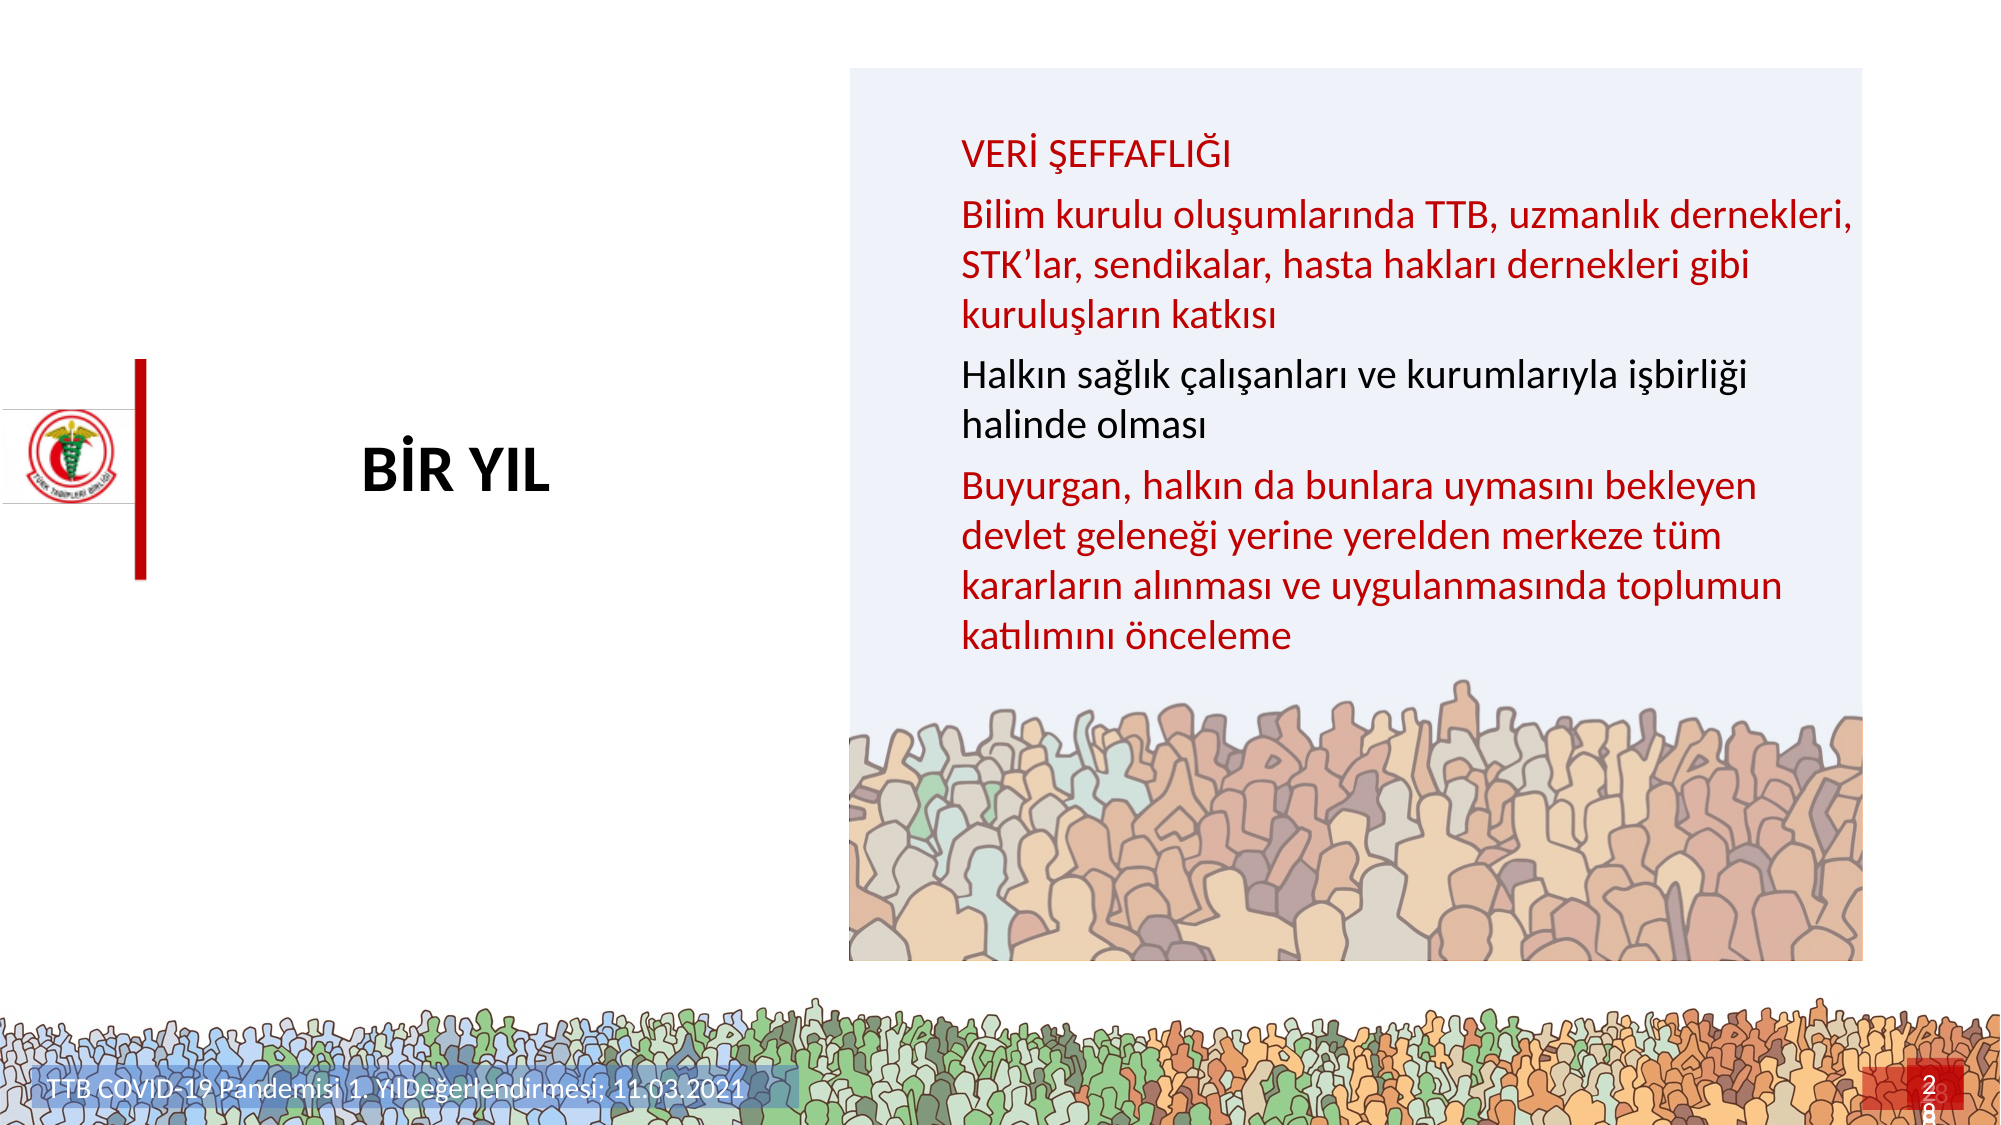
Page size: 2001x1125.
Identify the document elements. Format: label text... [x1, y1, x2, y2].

title BİR YIL [152, 368, 760, 572]
list VERİ ŞEFFAFLIĞI Bilim kurulu oluşumlarında TTB, uzmanlık dernekleri, STK’lar, sendikalar, hasta hakları dernekleri gibi kuruluşların katkısı Halkın sağlık çalışanları ve kurumlarıyla işbirliği halinde olması Buyurgan, halkın da bunlara uymasını bekleyen devlet geleneği yerine yerelden merkeze tüm kararların alınması ve uygulanmasında toplumun katılımını önceleme [871, 118, 1877, 702]
picture [0, 784, 2000, 1125]
text_box 28 [1907, 1057, 1964, 1103]
text_box TTB COVID-19 Pandemisi 1. YılDeğerlendirmesi; 11.03.2021 [31, 1065, 800, 1109]
picture [1925, 1112, 1932, 1119]
